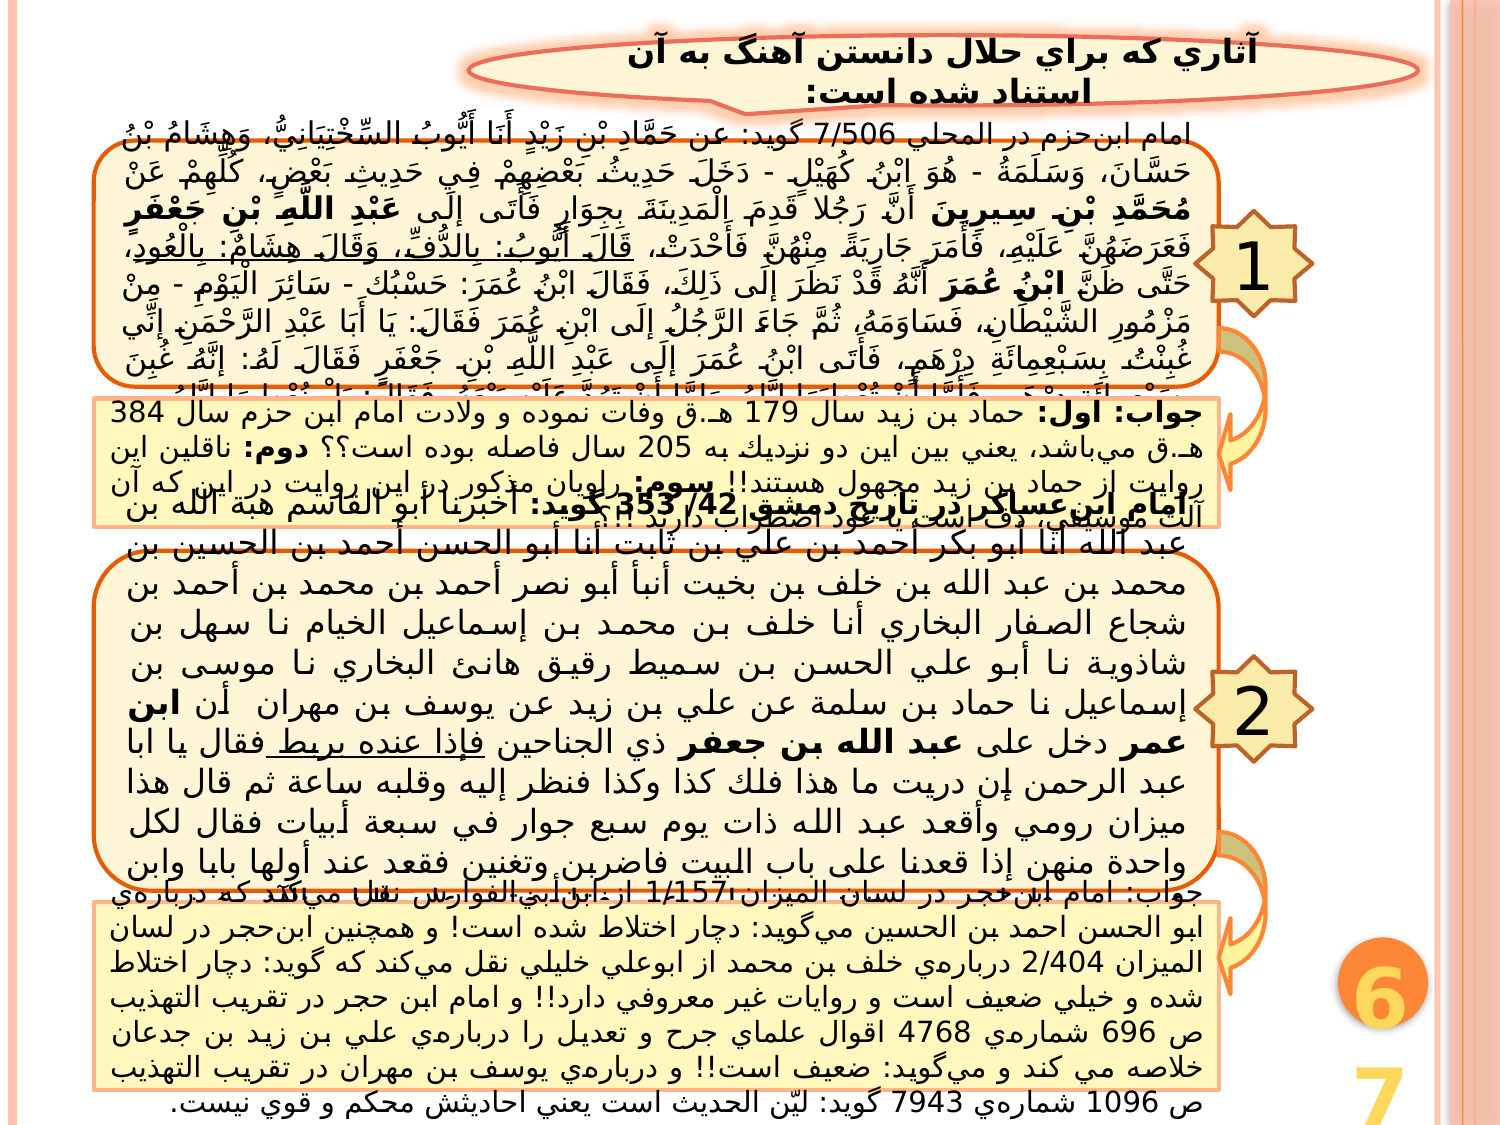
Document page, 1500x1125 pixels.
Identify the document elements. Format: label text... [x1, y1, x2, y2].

text_box [1216, 829, 1268, 997]
text_box 67 [1318, 937, 1444, 1125]
text_box [1216, 325, 1268, 493]
text_box جواب: اول: حماد بن زيد سال 179 هـ.ق وفات نموده و ولادت امام ابن حزم سال 384 هـ.ق مي‌باشد، يعني بين اين دو نزديك به 205 سال فاصله بوده است؟؟ دوم: ناقلين اين روايت از حماد بن زيد مجهول هستند!! سوم: راويان مذكور در اين روايت در اين كه آن آلت موسيقي، دف است يا عود اضطراب دارند !!؟ [92, 396, 1221, 529]
text_box 1 [1193, 208, 1315, 319]
text_box امام ابن‌حزم در المحلي 7/506 گويد: عن حَمَّادِ بْنِ زَيْدٍ أَنَا أَيُّوبُ السِّخْتِيَانِيُّ، وَهِشَامُ بْنُ حَسَّانَ، وَسَلَمَةُ - هُوَ ابْنُ كُهَيْلٍ - دَخَلَ حَدِيثُ بَعْضِهِمْ فِي حَدِيثِ بَعْضٍ، كُلِّهِمْ عَنْ مُحَمَّدِ بْنِ سِيرِينَ أَنَّ رَجُلا قَدِمَ الْمَدِينَةَ بِجِوَارٍ فَأَتَى إلَى عَبْدِ اللَّهِ بْنِ جَعْفَرٍ فَعَرَضَهُنَّ عَلَيْهِ، فَأَمَرَ جَارِيَةً مِنْهُنَّ فَأَحْدَتْ، قَالَ أَيُّوبُ: بِالدُّفِّ، وَقَالَ هِشَامٌ: بِالْعُودِ، حَتَّى ظَنَّ ابْنُ عُمَرَ أَنَّهُ قَدْ نَظَرَ إلَى ذَلِكَ، فَقَالَ ابْنُ عُمَرَ: حَسْبُك - سَائِرَ الْيَوْمِ - مِنْ مَزْمُورِ الشَّيْطَانِ، فَسَاوَمَهُ، ثُمَّ جَاءَ الرَّجُلُ إلَى ابْنِ عُمَرَ فَقَالَ: يَا أَبَا عَبْدِ الرَّحْمَنِ إنِّي غُبِنْتُ بِسَبْعِمِائَةِ دِرْهَمٍ، فَأَتَى ابْنُ عُمَرَ إلَى عَبْدِ اللَّهِ بْنِ جَعْفَرٍ فَقَالَ لَهُ: إنَّهُ غُبِنَ بِسَبْعِمِائَةِ دِرْهَمٍ، فَأَمَّا أَنْ تُعْطِيَهَا إيَّاهُ، وَإِمَّا أَنْ تَرُدَّ عَلَيْهِ بَيْعَهُ، فَقَالَ: بَلْ نُعْطِيهَا إيَّاهُ. [91, 138, 1221, 389]
text_box جواب: امام ابن‌حجر در لسان الميزان 1/157 از ابن‌أبي‌الفوارس نقل مي‌كند كه درباره‌ي ابو الحسن احمد بن الحسين مي‌گويد: دچار اختلاط شده است! و همچنين ابن‌حجر در لسان الميزان 2/404 درباره‌ي خلف بن محمد از ابوعلي خليلي نقل مي‌كند كه گويد: دچار اختلاط شده و خيلي ضعيف است و روايات غير معروفي دارد!! و امام ابن حجر در تقريب التهذيب ص 696 شماره‌ي 4768 اقوال علماي جرح و تعديل را درباره‌ي علي بن زيد بن جدعان خلاصه مي كند و مي‌گويد: ضعيف است!! و درباره‌ي يوسف بن مهران در تقريب التهذيب ص 1096 شماره‌ي 7943 گويد: ليّن الحديث است يعني احاديثش محكم و قوي نيست. [92, 900, 1221, 1092]
text_box 2 [1193, 654, 1315, 764]
text_box امام ابن‌عساكر در تاريخ دمشق 42/ 353 گويد: أخبرنا أبو القاسم هبة الله بن عبد الله أنا أبو بكر أحمد بن علي بن ثابت أنا أبو الحسن أحمد بن الحسين بن محمد بن عبد الله بن خلف بن بخيت أنبأ أبو نصر أحمد بن محمد بن أحمد بن شجاع الصفار البخاري أنا خلف بن محمد بن إسماعيل الخيام نا سهل بن شاذوية نا أبو علي الحسن بن سميط رقيق هانئ البخاري نا موسى بن إسماعيل نا حماد بن سلمة عن علي بن زيد عن يوسف بن مهران أن ابن عمر دخل على عبد الله بن جعفر ذي الجناحين فإذا عنده بربط فقال يا ابا عبد الرحمن إن دريت ما هذا فلك كذا وكذا فنظر إليه وقلبه ساعة ثم قال هذا ميزان رومي وأقعد عبد الله ذات يوم سبع جوار في سبعة أبيات فقال لكل واحدة منهن إذا قعدنا على باب البيت فاضربن وتغنين فقعد عند أولها بابا وابن عمر معه فلما ضربت وتغنت نفر ابن عمر فقام فقعد على الباب الآخر فضربت وتغنت فقال ابن عمر ما لها قاتلها الله إنها لتأخذ من القلب مأخذا !!. [91, 548, 1221, 893]
text_box آثاري كه براي حلال دانستن آهنگ به آن استناد شده است: [466, 33, 1420, 117]
